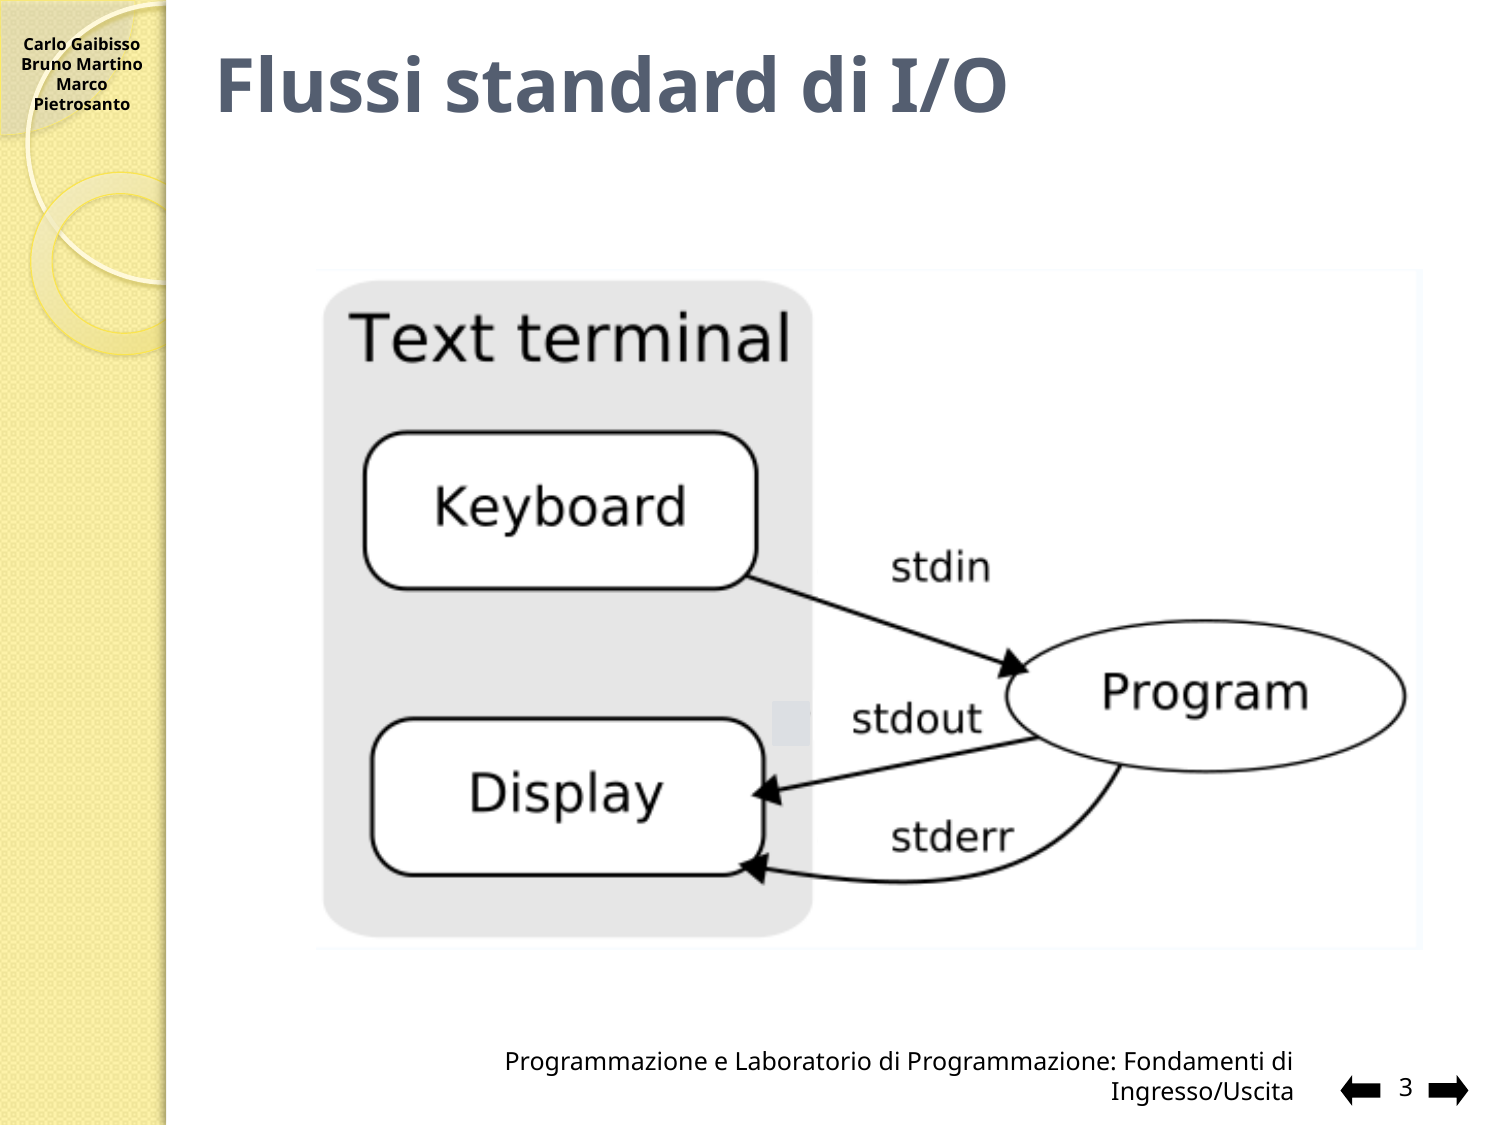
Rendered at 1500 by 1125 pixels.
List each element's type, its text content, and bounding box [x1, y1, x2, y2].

slide_number 3 [1324, 1034, 1488, 1113]
footer Programmazione e Laboratorio di Programmazione: Fondamenti di Ingresso/Uscita [360, 1034, 1310, 1113]
title Flussi standard di I/O [199, 29, 1430, 136]
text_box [316, 269, 1423, 950]
